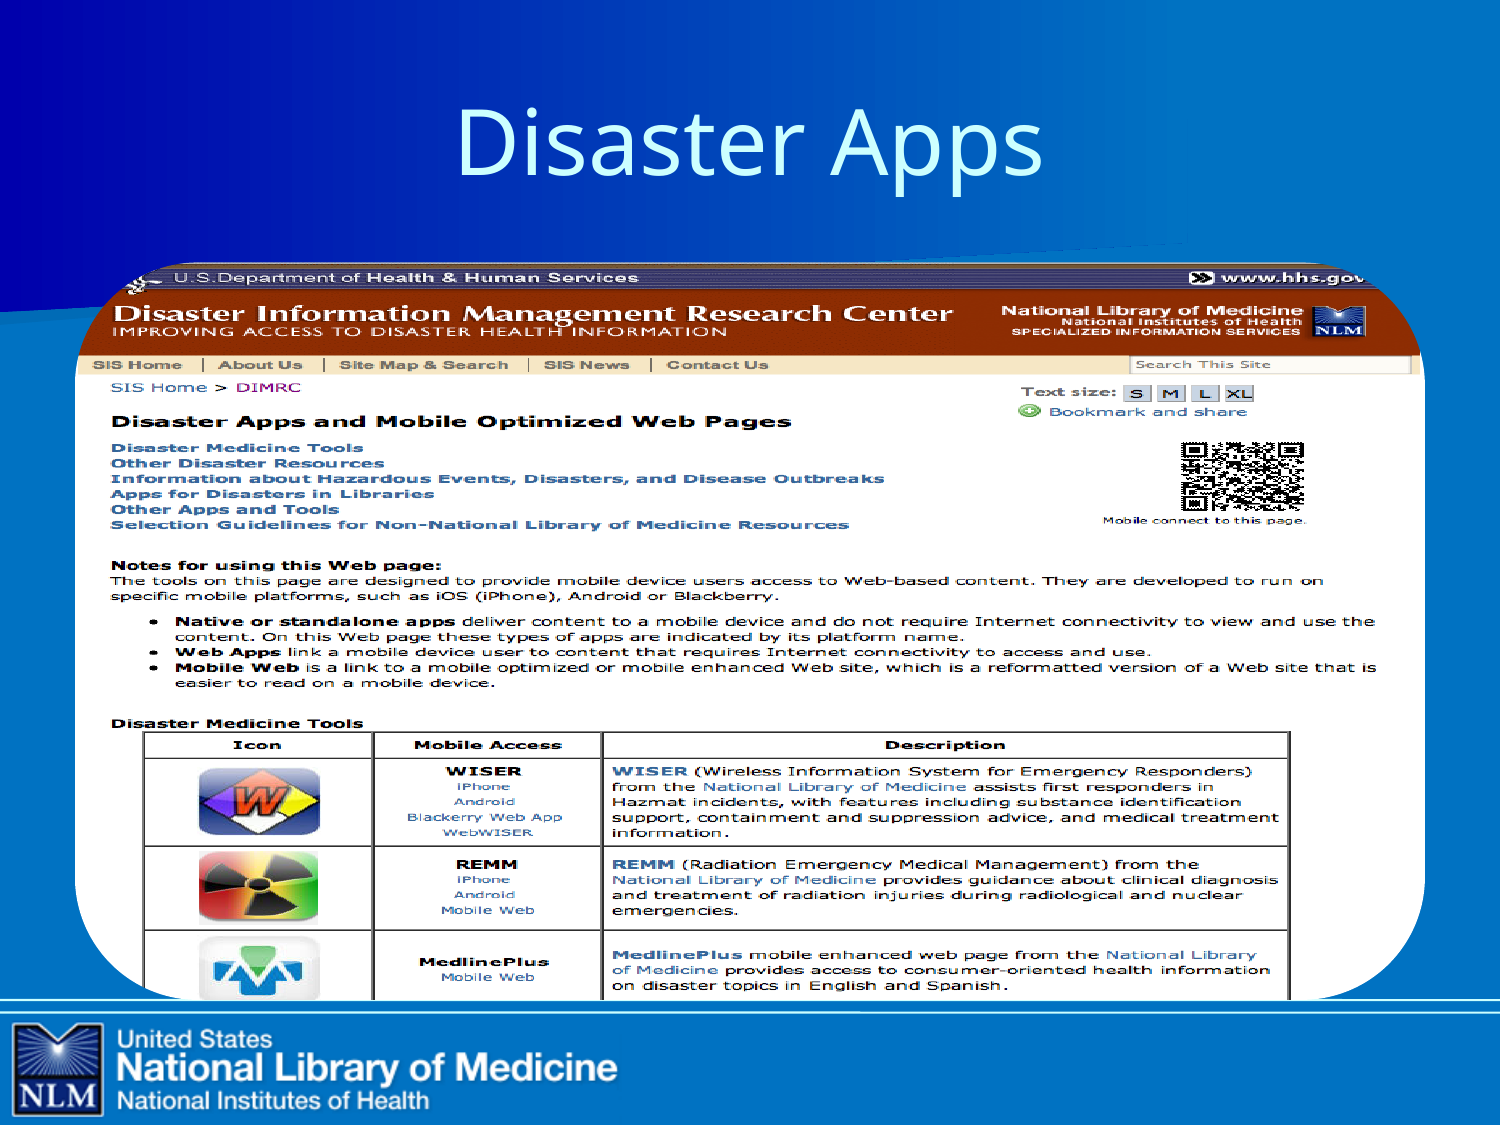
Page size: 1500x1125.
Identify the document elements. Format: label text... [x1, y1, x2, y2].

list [74, 262, 1426, 1001]
picture [0, 1014, 622, 1125]
title Disaster Apps [75, 45, 1425, 233]
picture [0, 1007, 622, 1011]
